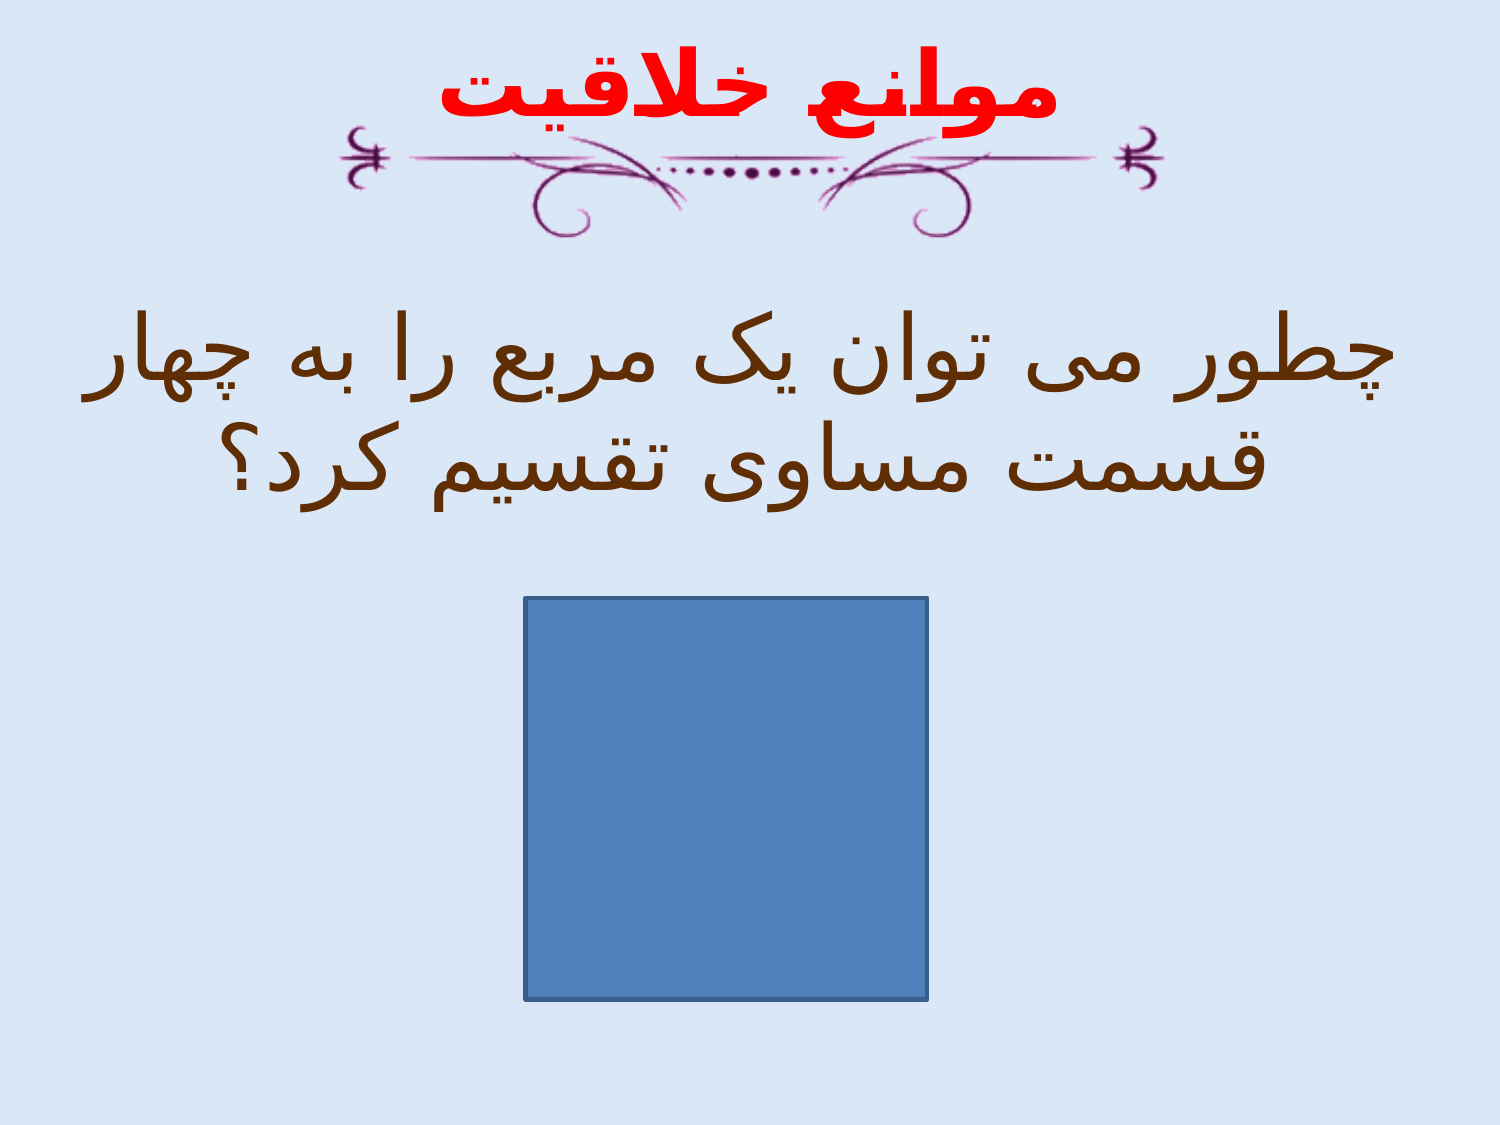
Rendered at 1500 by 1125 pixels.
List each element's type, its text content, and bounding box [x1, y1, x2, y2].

title موانع خلاقیت [159, 11, 1341, 148]
subtitle چطور می توان یک مربع را به چهار قسمت مساوی تقسیم کرد؟ [70, 281, 1418, 1067]
text_box [523, 596, 929, 1002]
picture [328, 148, 1172, 258]
